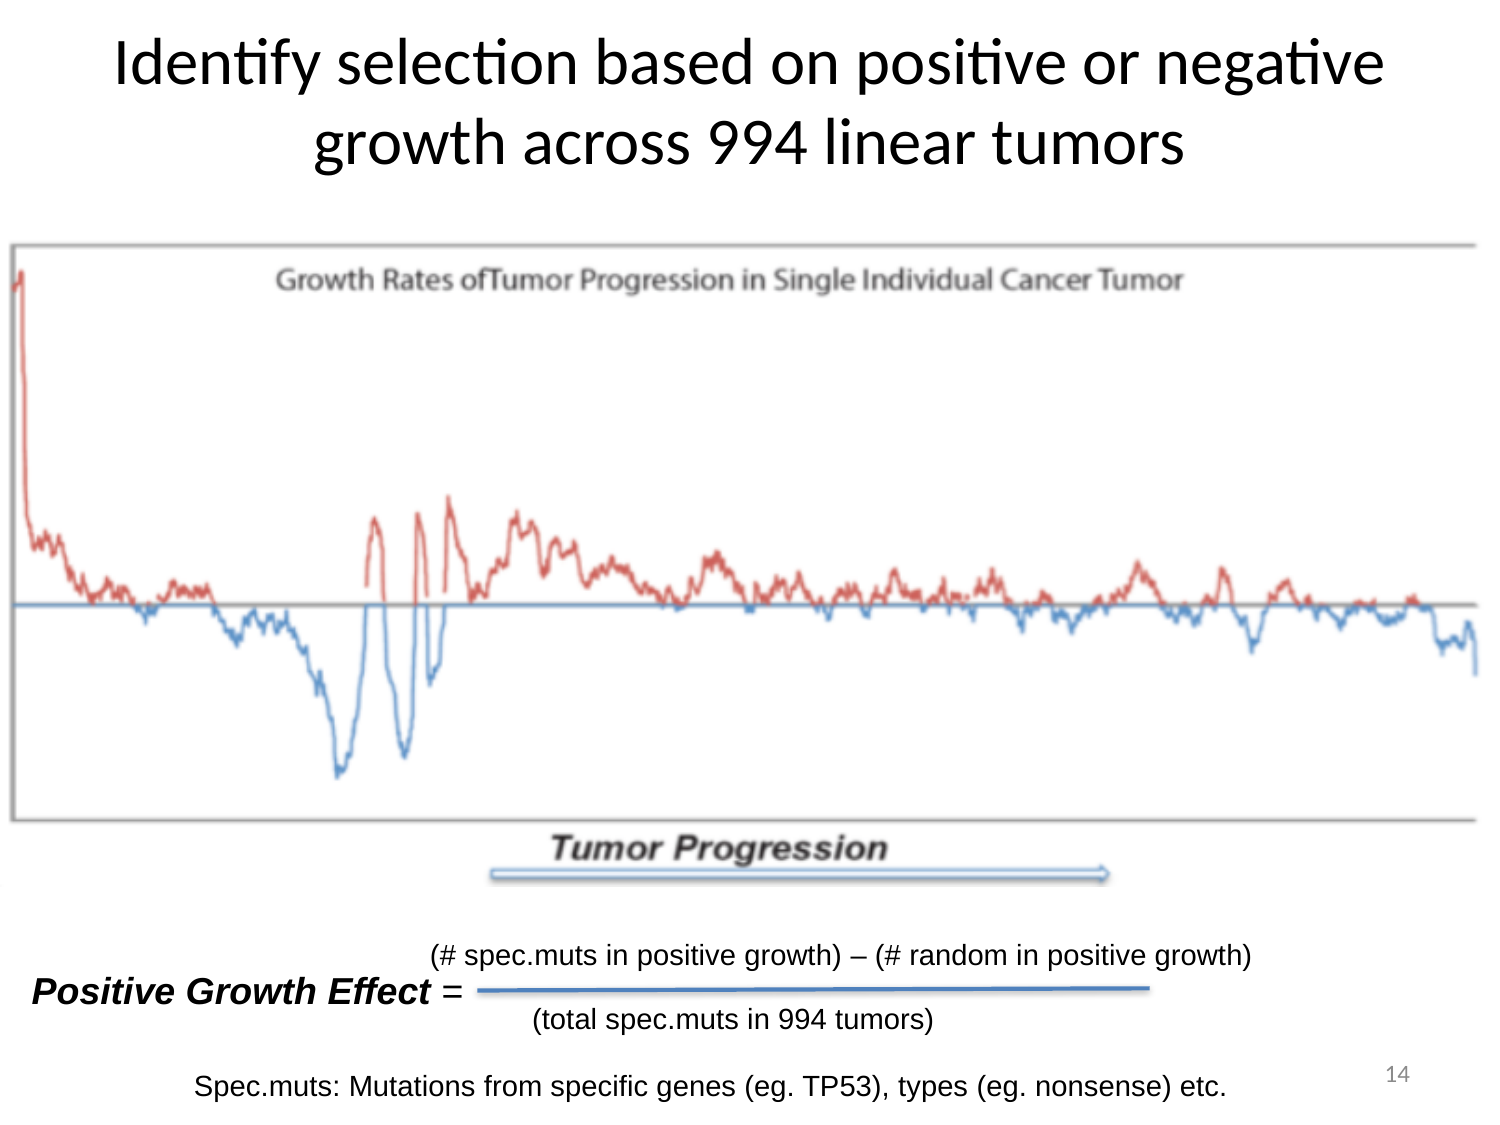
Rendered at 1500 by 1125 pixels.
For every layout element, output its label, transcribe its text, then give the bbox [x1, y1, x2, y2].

slide_number 14 [1074, 1042, 1425, 1103]
text_box Spec.muts: Mutations from specific genes (eg. TP53), types (eg. nonsense) etc. [179, 1059, 1244, 1110]
text_box (# spec.muts in positive growth) – (# random in positive growth) [415, 929, 1500, 979]
text_box (total spec.muts in 994 tumors) [517, 999, 958, 1043]
text_box Positive Growth Effect = [16, 959, 489, 1020]
picture [0, 235, 1500, 887]
title Identify selection based on positive or negative growth across 994 linear tumors [75, 19, 1425, 176]
